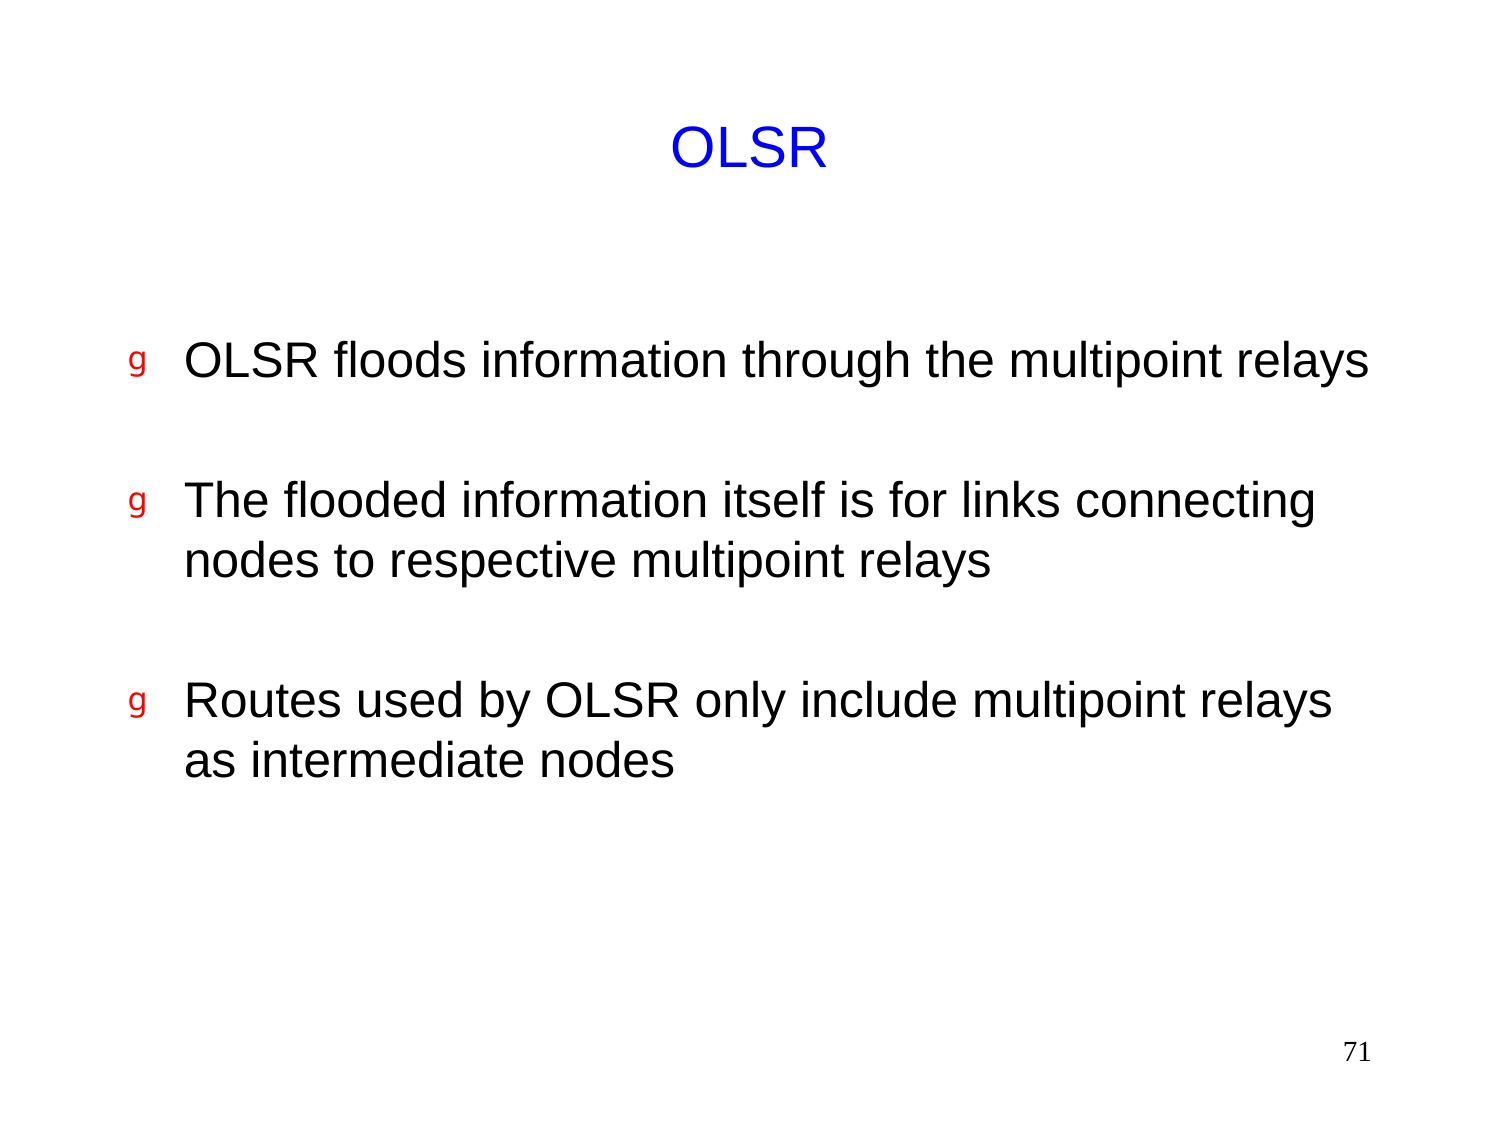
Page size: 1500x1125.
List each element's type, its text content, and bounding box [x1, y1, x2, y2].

title OLSR [112, 50, 1388, 238]
list OLSR floods information through the multipoint relays The flooded information itself is for links connecting nodes to respective multipoint relays Routes used by OLSR only include multipoint relays as intermediate nodes [112, 249, 1388, 1000]
slide_number 71 [1074, 1024, 1388, 1101]
